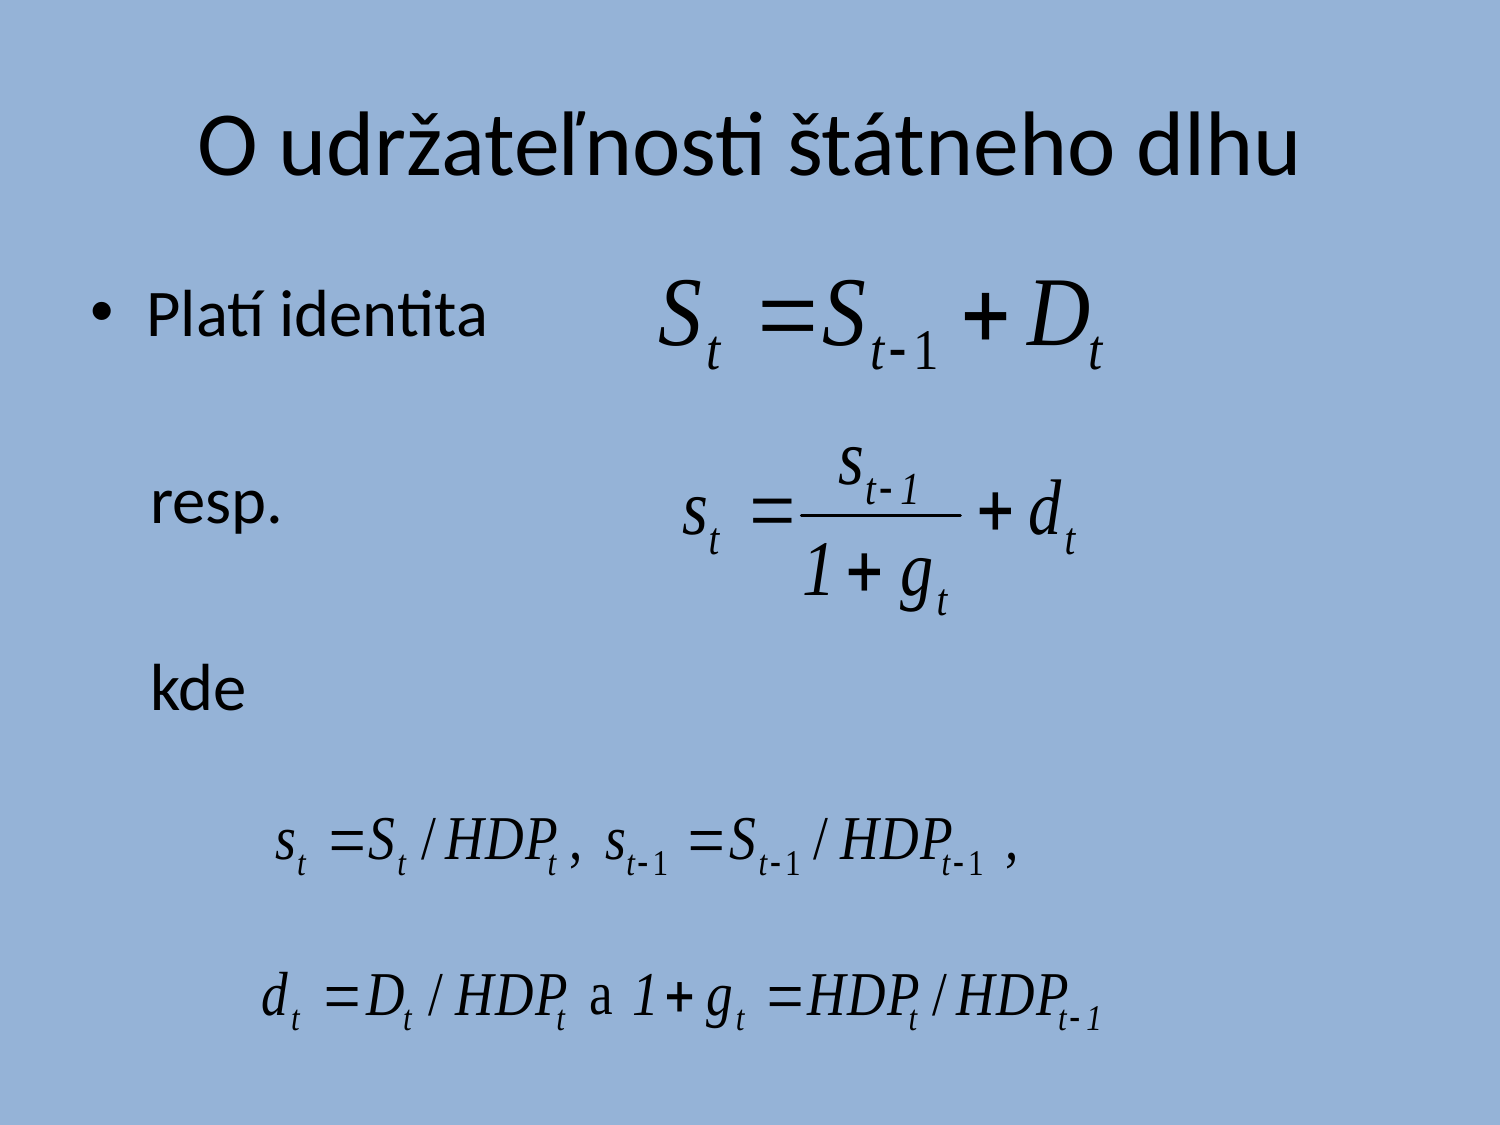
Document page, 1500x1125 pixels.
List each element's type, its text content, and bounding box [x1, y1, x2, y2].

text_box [670, 409, 1091, 633]
list Platí identita resp. kde [75, 262, 1425, 794]
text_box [0, 796, 1500, 1109]
title O udržateľnosti štátneho dlhu [75, 45, 1425, 233]
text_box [644, 245, 1126, 394]
